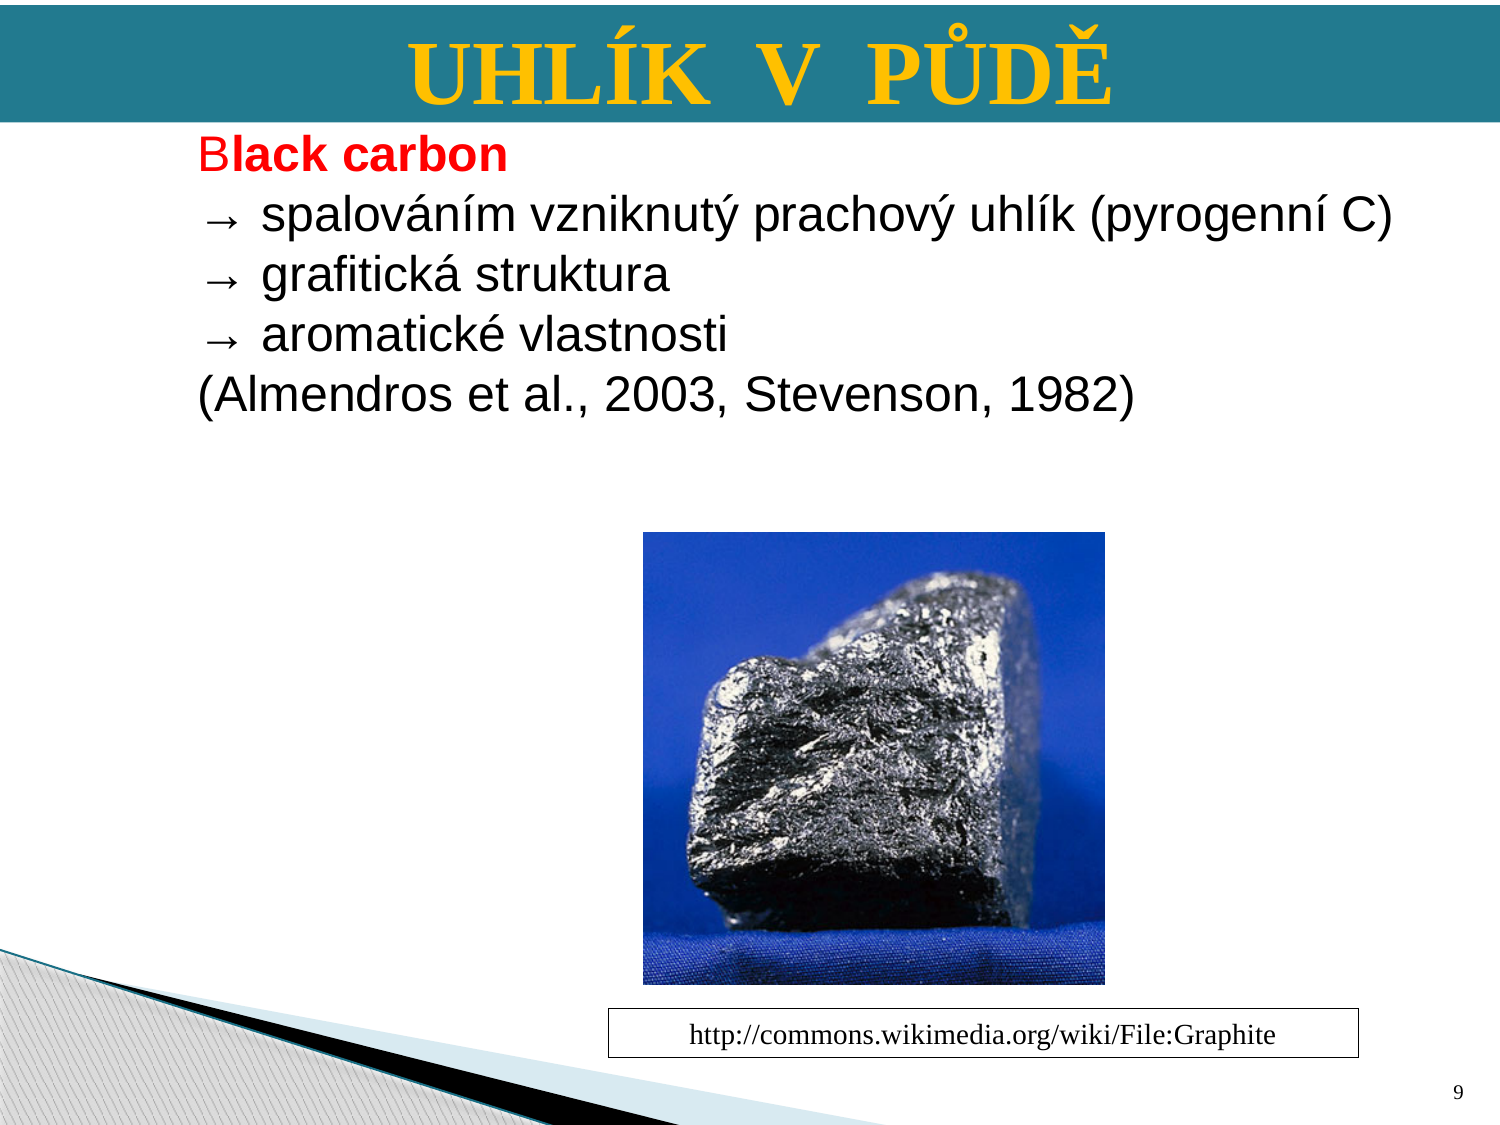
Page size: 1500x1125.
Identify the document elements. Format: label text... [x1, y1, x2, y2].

text_box Black carbon → spalováním vzniknutý prachový uhlík (pyrogenní C) → grafitická struktura → aromatické vlastnosti (Almendros et al., 2003, Stevenson, 1982) [182, 123, 1442, 549]
slide_number 9 [1418, 1051, 1479, 1112]
picture [643, 532, 1105, 985]
text_box http://commons.wikimedia.org/wiki/File:Graphite [608, 1008, 1359, 1058]
text_box UHLÍK V PŮDĚ [0, 5, 1500, 123]
